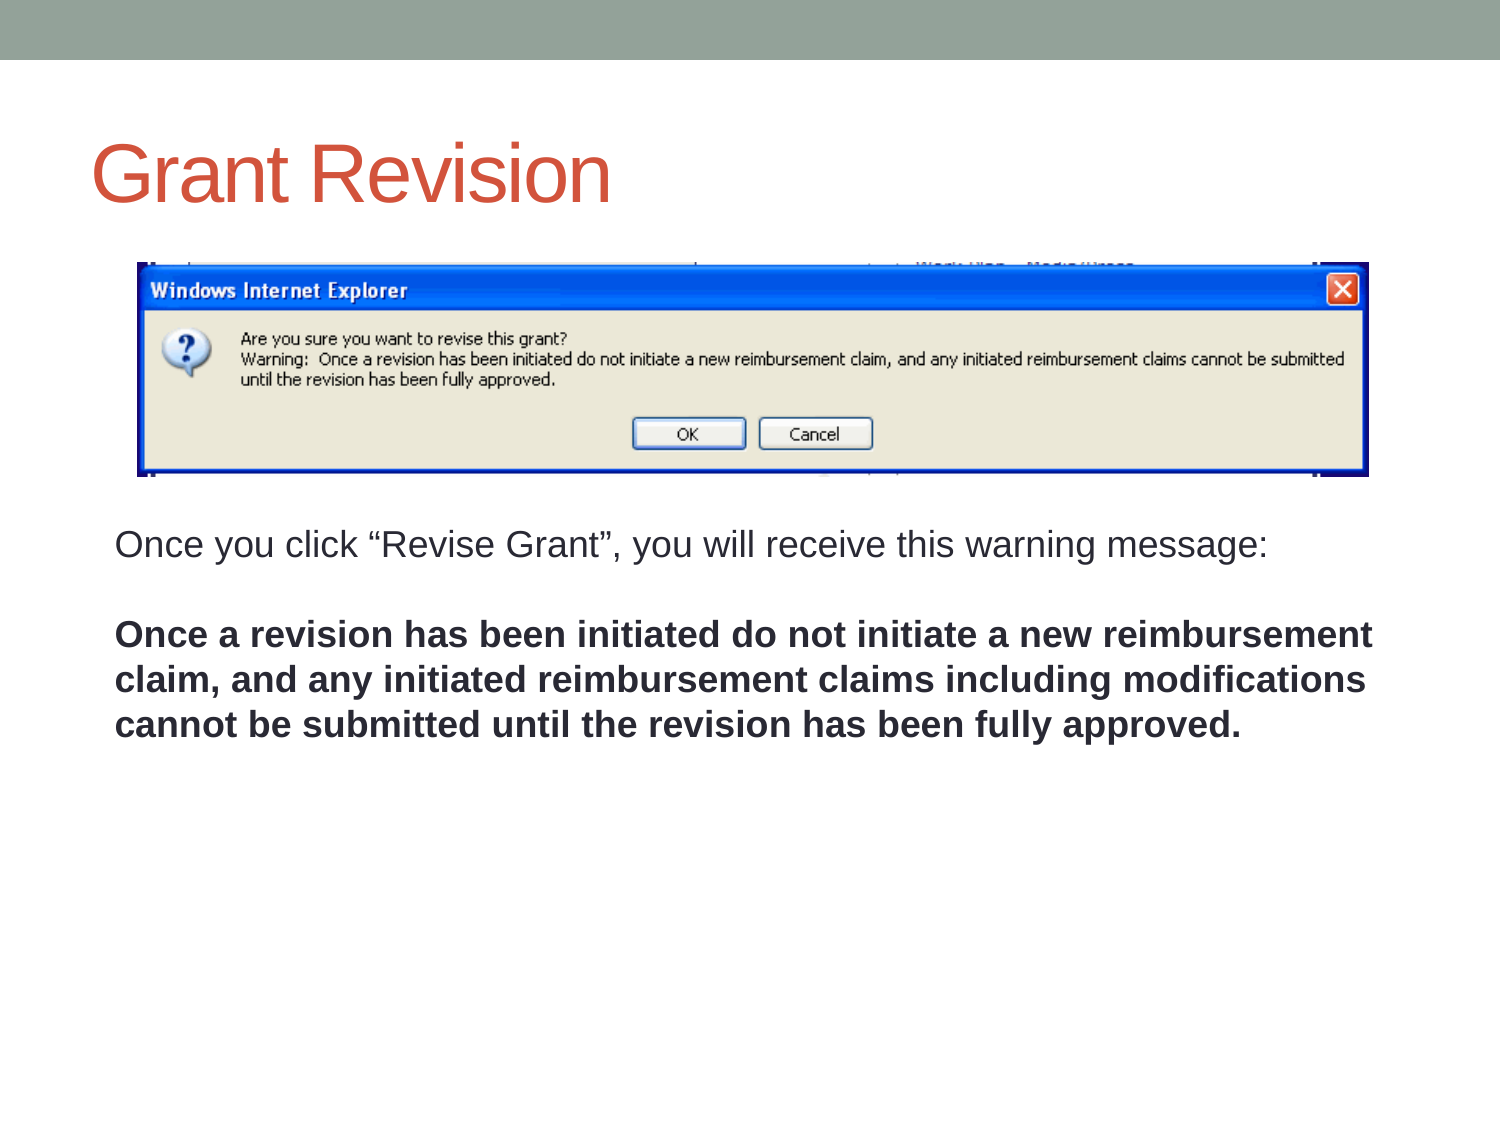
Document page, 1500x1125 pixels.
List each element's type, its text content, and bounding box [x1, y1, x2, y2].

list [137, 262, 1369, 477]
title Grant Revision [75, 87, 1425, 250]
text_box Once you click “Revise Grant”, you will receive this warning message: Once a revision has been initiated do not initiate a new reimbursement claim, and any initiated reimbursement claims including modifications cannot be submitted until the revision has been fully approved. [99, 512, 1450, 753]
